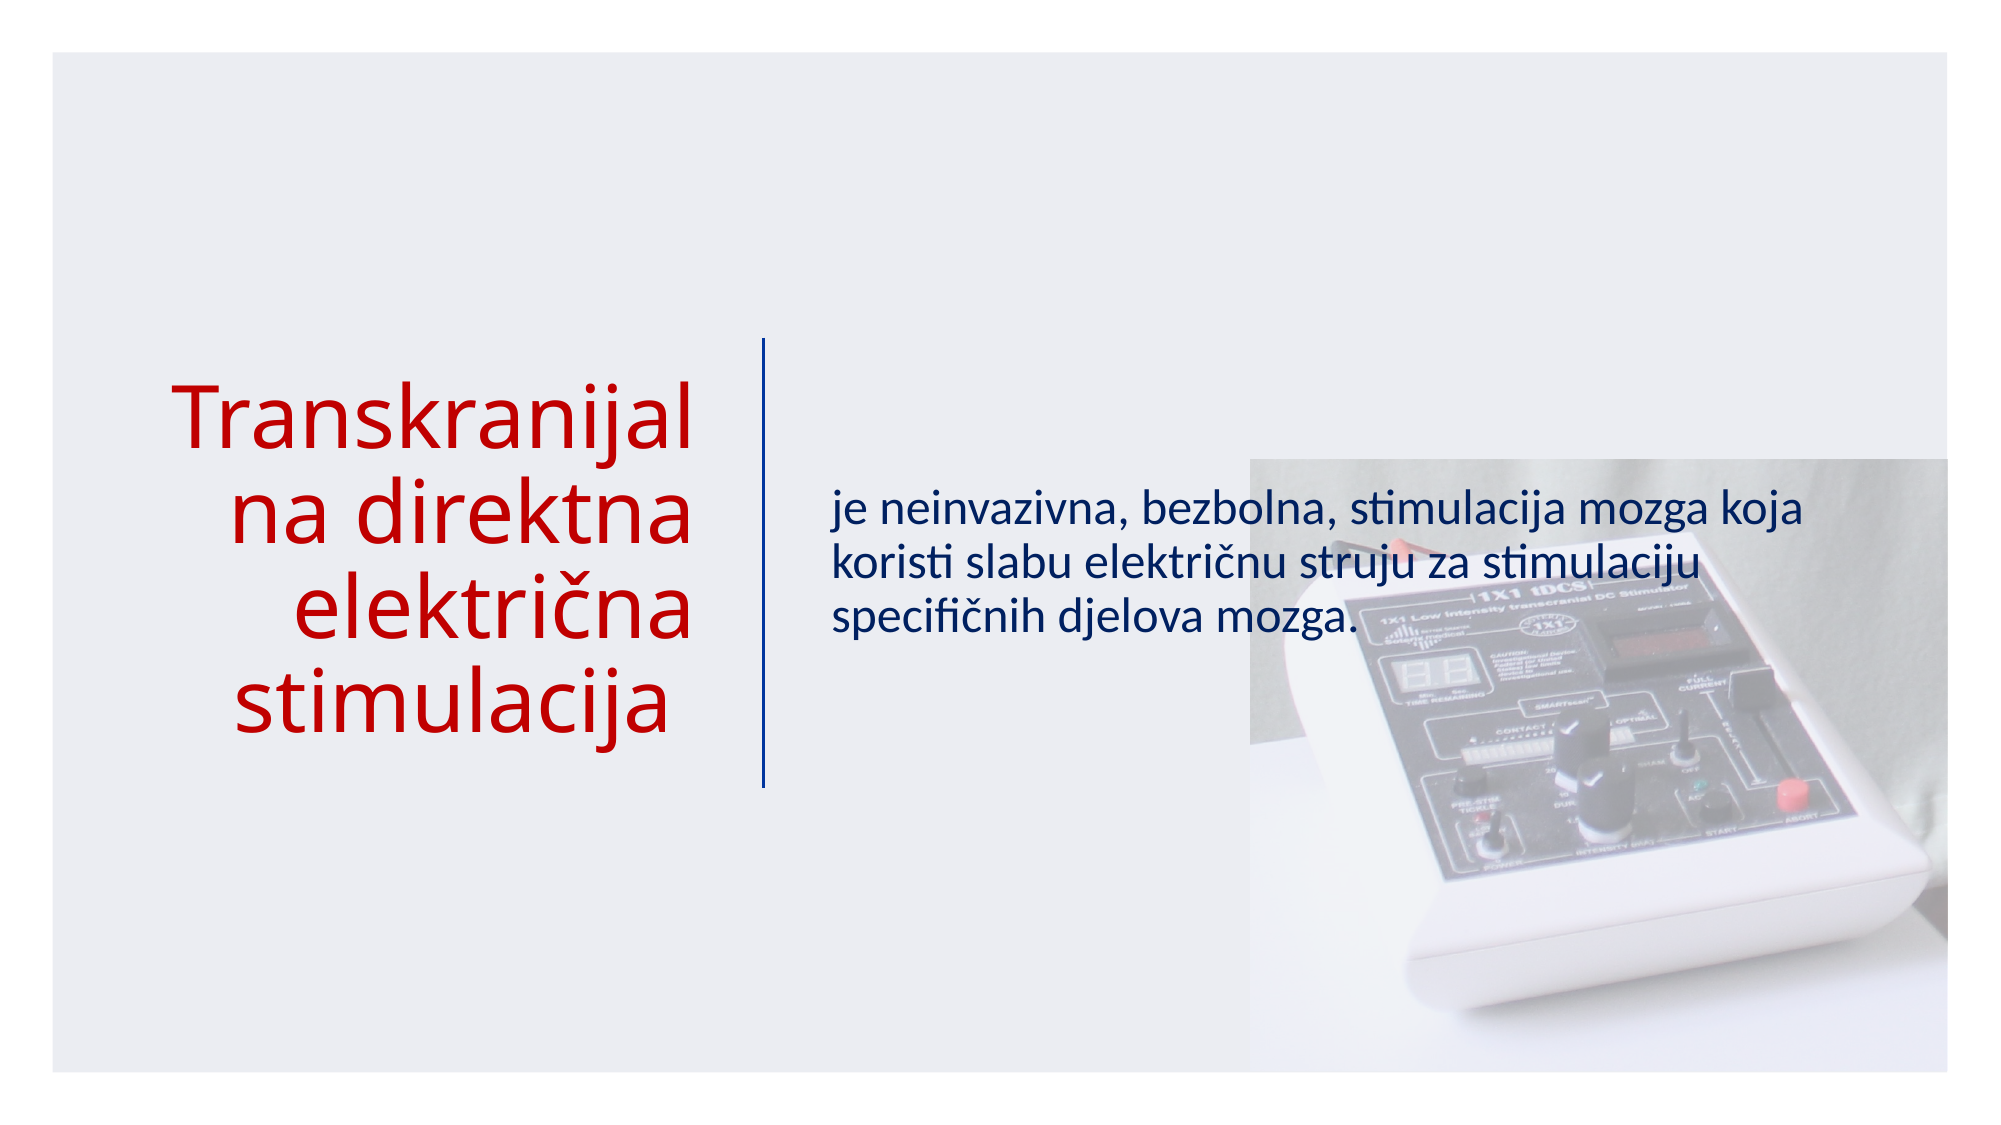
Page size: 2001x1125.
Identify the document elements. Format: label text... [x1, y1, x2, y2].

title Transkranijalna direktna električna stimulacija [137, 158, 711, 967]
list je neinvazivna, bezbolna, stimulacija mozga koja koristi slabu električnu struju za stimulaciju specifičnih djelova mozga. [816, 158, 1863, 967]
picture [1250, 459, 1948, 1071]
text_box [52, 51, 1948, 1073]
